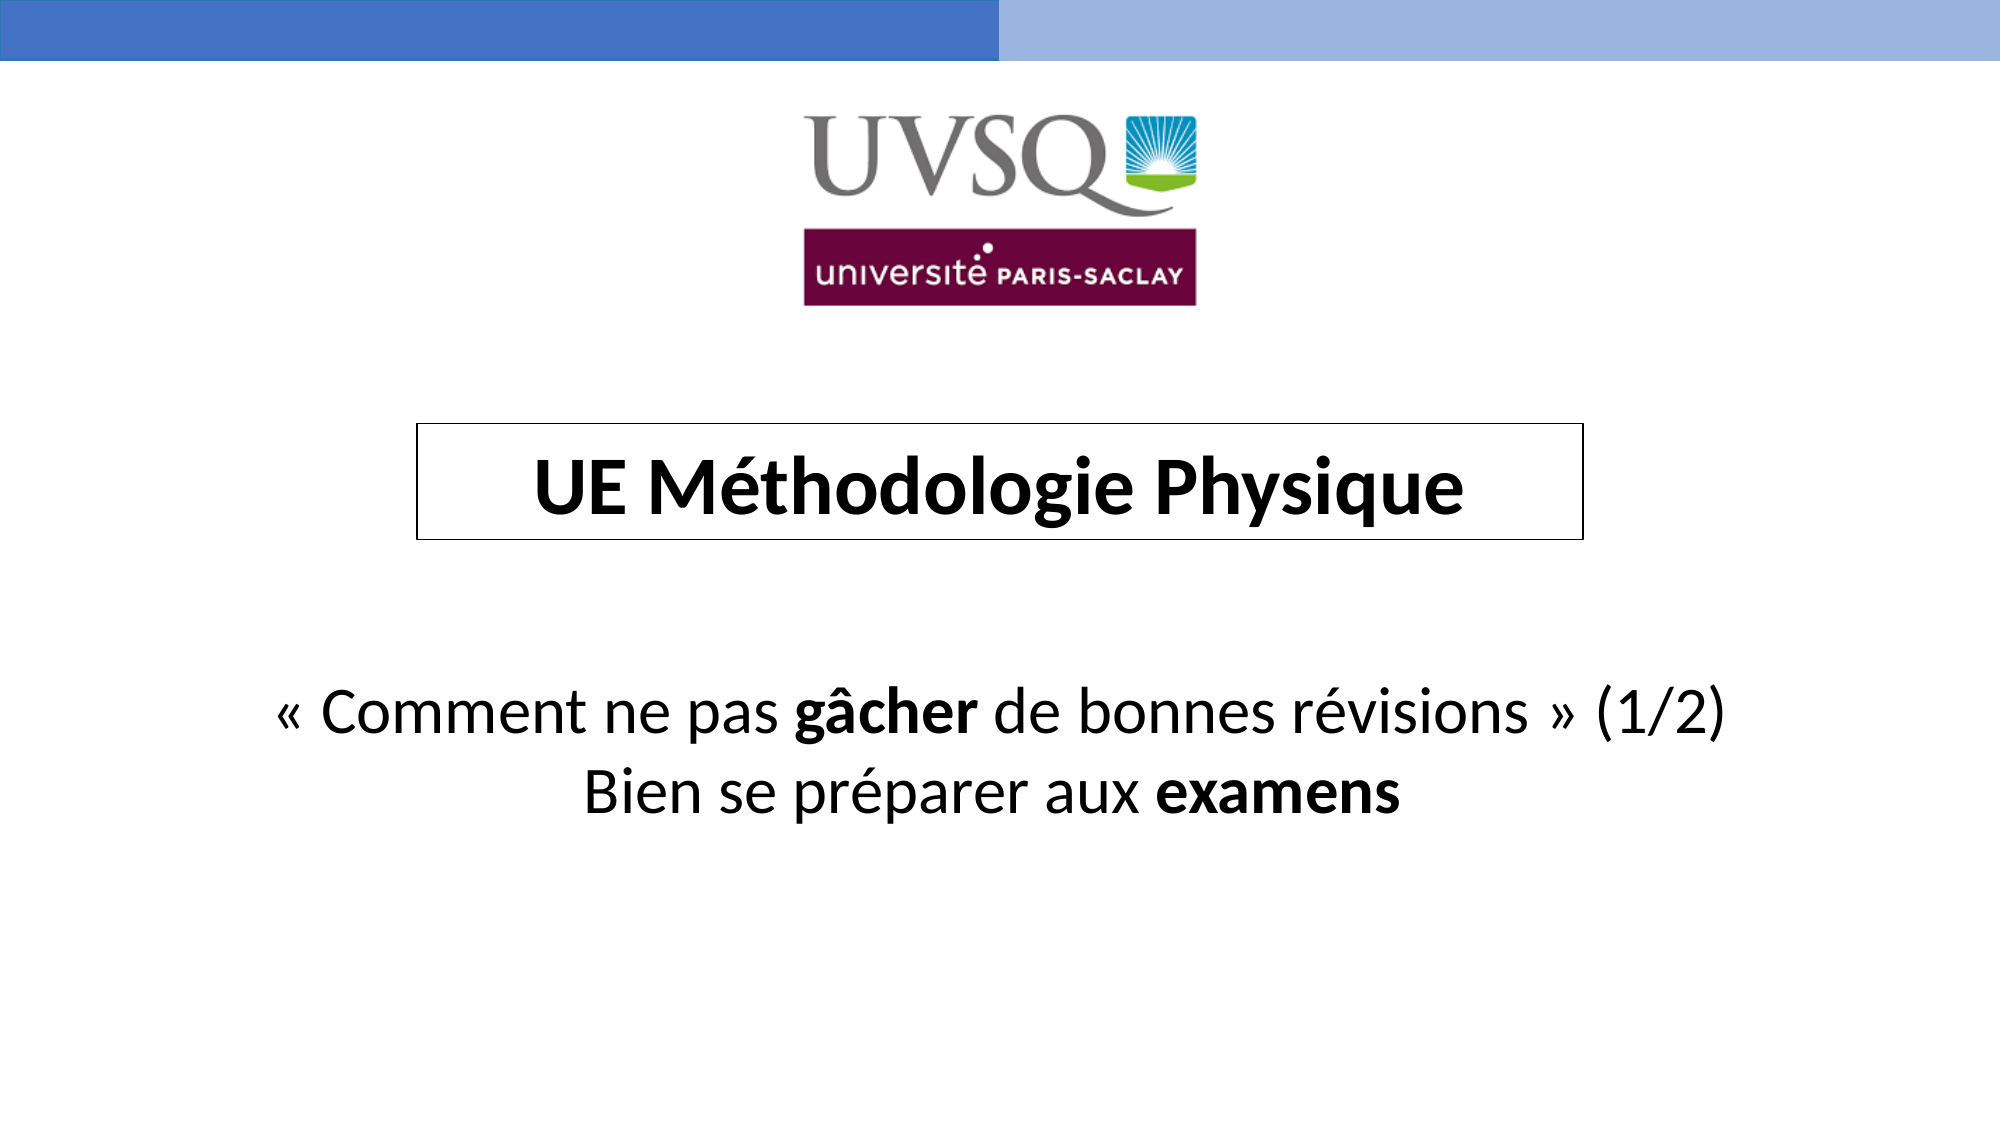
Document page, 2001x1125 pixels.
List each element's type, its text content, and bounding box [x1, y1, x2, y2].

text_box [999, 0, 2000, 61]
picture [785, 94, 1215, 327]
text_box UE Méthodologie Physique [417, 423, 1583, 540]
text_box [0, 0, 999, 60]
text_box « Comment ne pas gâcher de bonnes révisions » (1/2) Bien se préparer aux examens [245, 659, 1755, 836]
